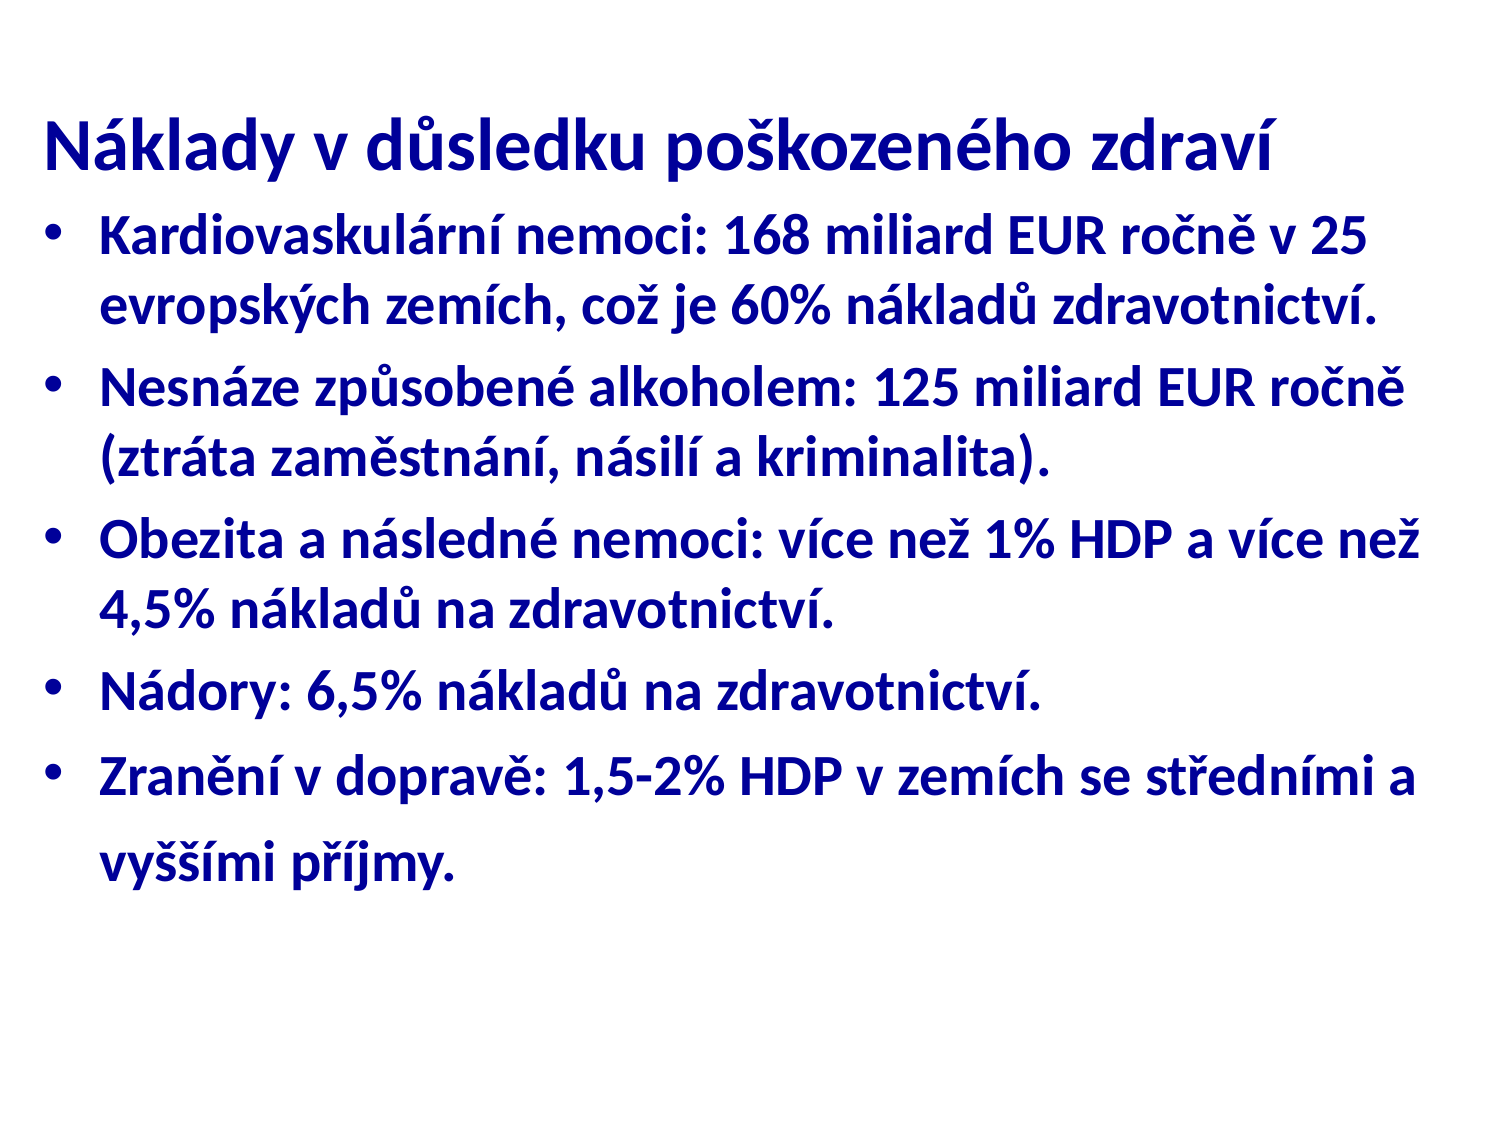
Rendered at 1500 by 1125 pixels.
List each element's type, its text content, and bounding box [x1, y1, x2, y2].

list Náklady v důsledku poškozeného zdraví Kardiovaskulární nemoci: 168 miliard EUR ročně v 25 evropských zemích, což je 60% nákladů zdravotnictví. Nesnáze způsobené alkoholem: 125 miliard EUR ročně (ztráta zaměstnání, násilí a kriminalita). Obezita a následné nemoci: více než 1% HDP a více než 4,5% nákladů na zdravotnictví. Nádory: 6,5% nákladů na zdravotnictví. Zranění v dopravě: 1,5-2% HDP v zemích se středními a vyššími příjmy. [27, 87, 1500, 1125]
